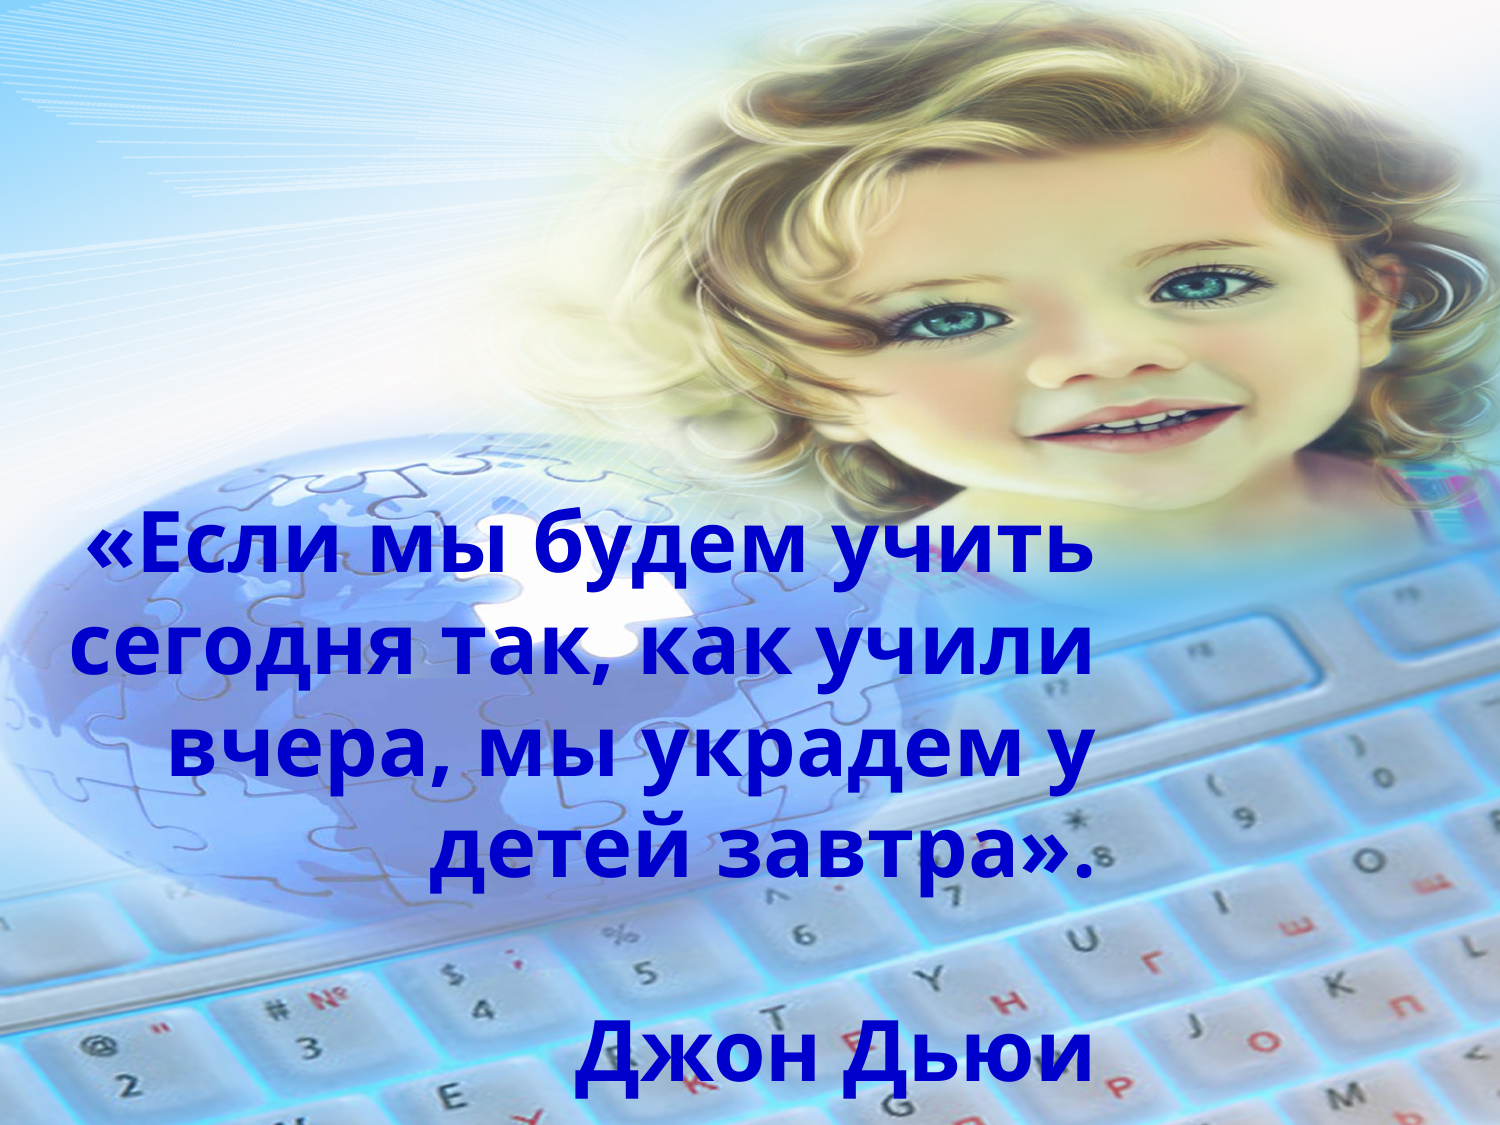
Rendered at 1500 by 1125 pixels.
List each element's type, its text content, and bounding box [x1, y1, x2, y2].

picture [0, 0, 1500, 1125]
text_box «Если мы будем учить сегодня так, как учили вчера, мы украдем у детей завтра». Джон Дьюи [0, 479, 1112, 1125]
